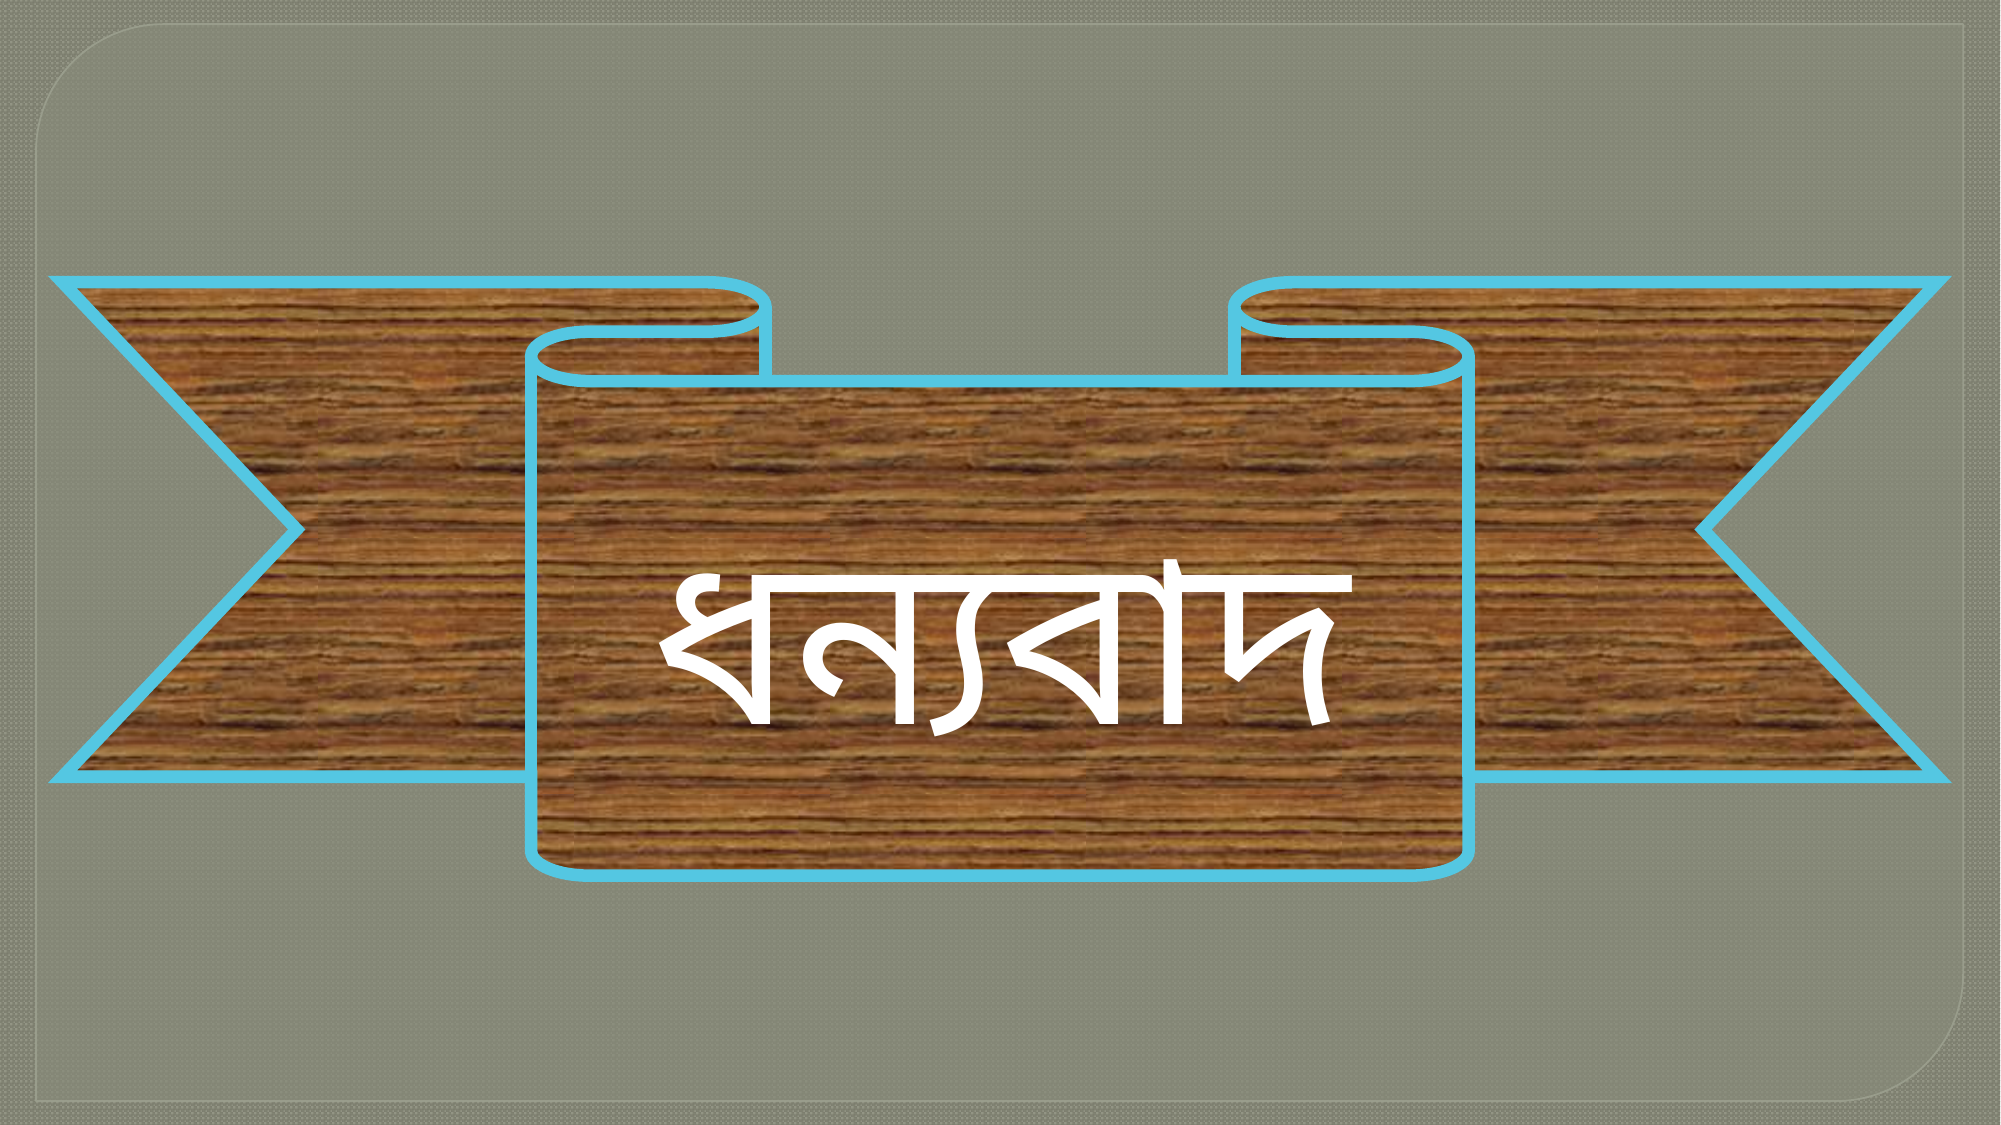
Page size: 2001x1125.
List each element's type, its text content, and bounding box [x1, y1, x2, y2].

text_box ধন্যবাদ [62, 282, 1938, 876]
